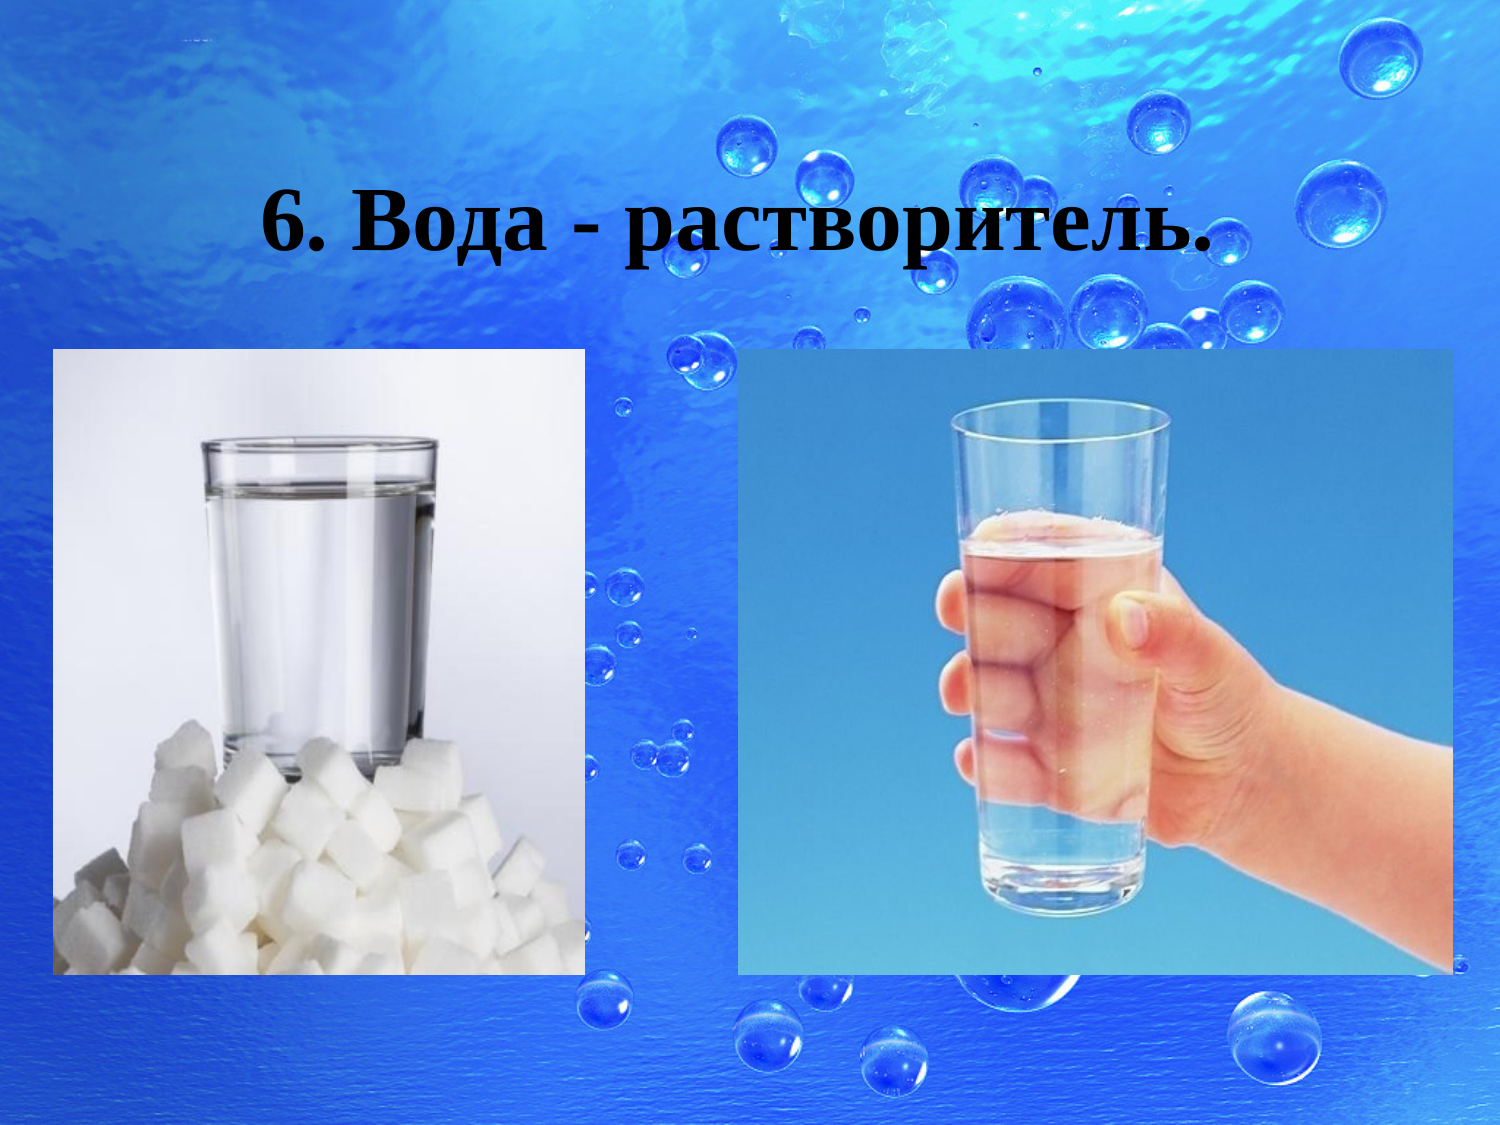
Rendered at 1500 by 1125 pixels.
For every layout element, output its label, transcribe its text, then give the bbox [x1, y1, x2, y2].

title 6. Вода - растворитель. [100, 101, 1376, 327]
picture [0, 0, 1500, 1125]
